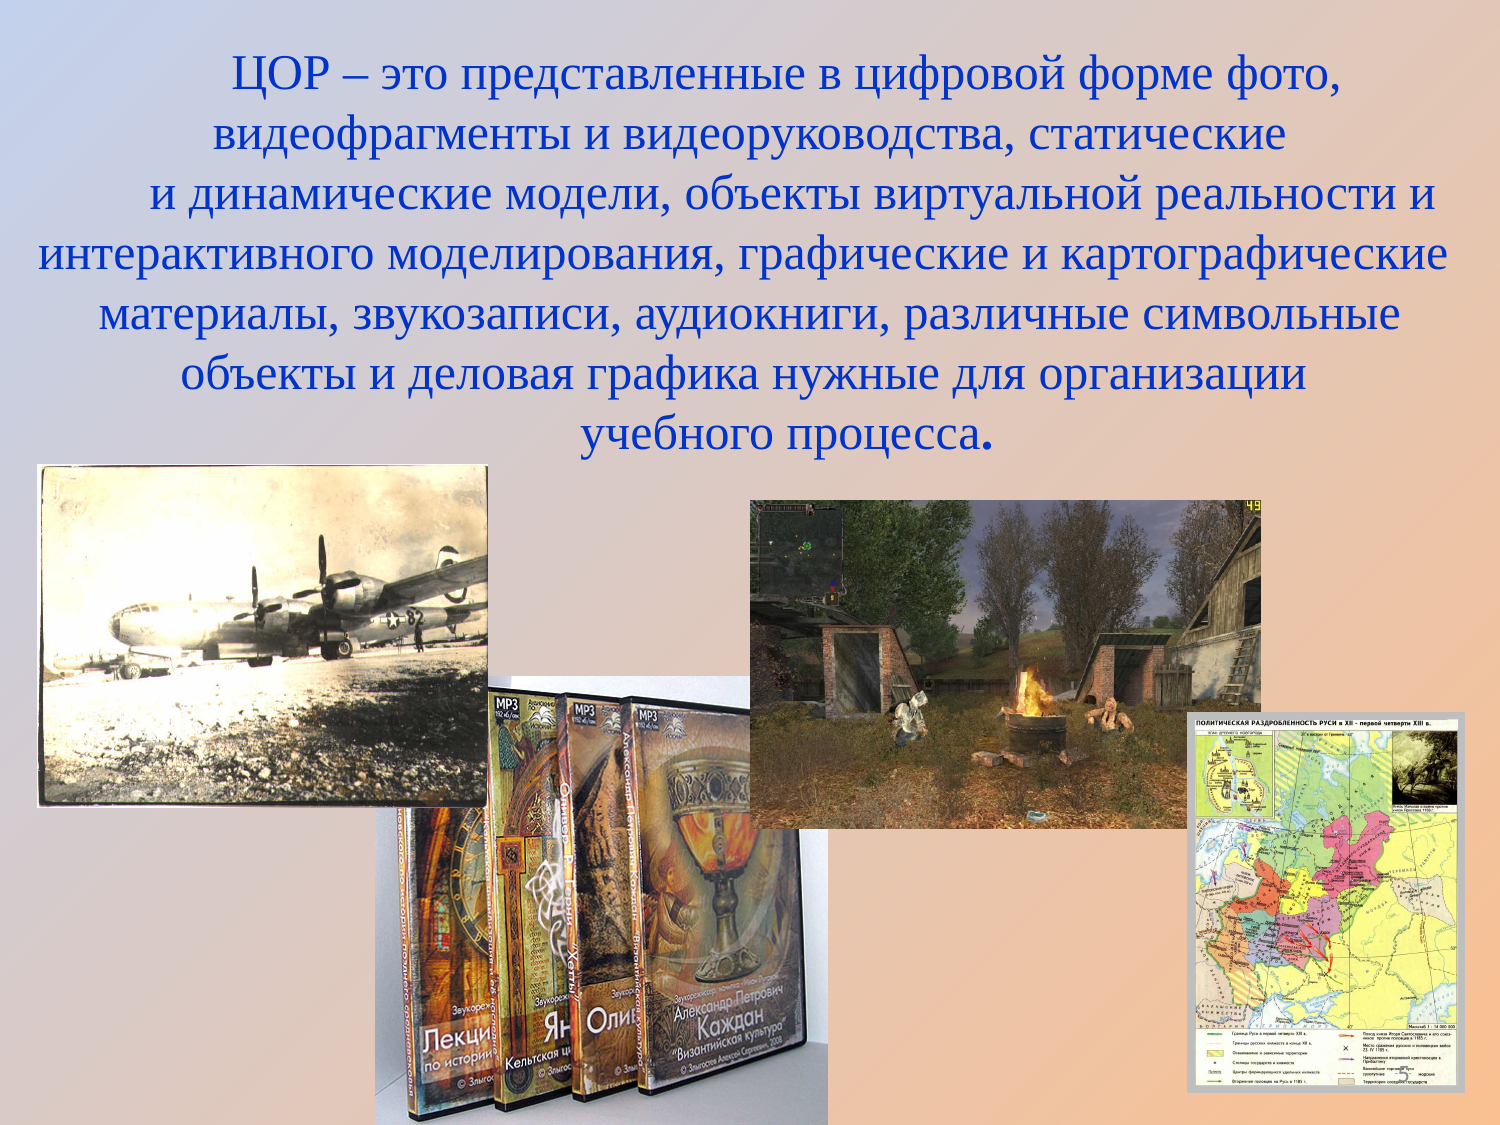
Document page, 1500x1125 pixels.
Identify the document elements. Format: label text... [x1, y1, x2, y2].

slide_number 5 [1074, 1042, 1425, 1103]
text_box ЦОР – это представленные в цифровой форме фото, видеофрагменты и видеоруководства, статические и динамические модели, объекты виртуальной реальности и интерактивного моделирования, графические и картографические материалы, звукозаписи, аудиокниги, различные символьные объекты и деловая графика нужные для организации учебного процесса. [0, 32, 1500, 468]
picture [37, 464, 1465, 1125]
